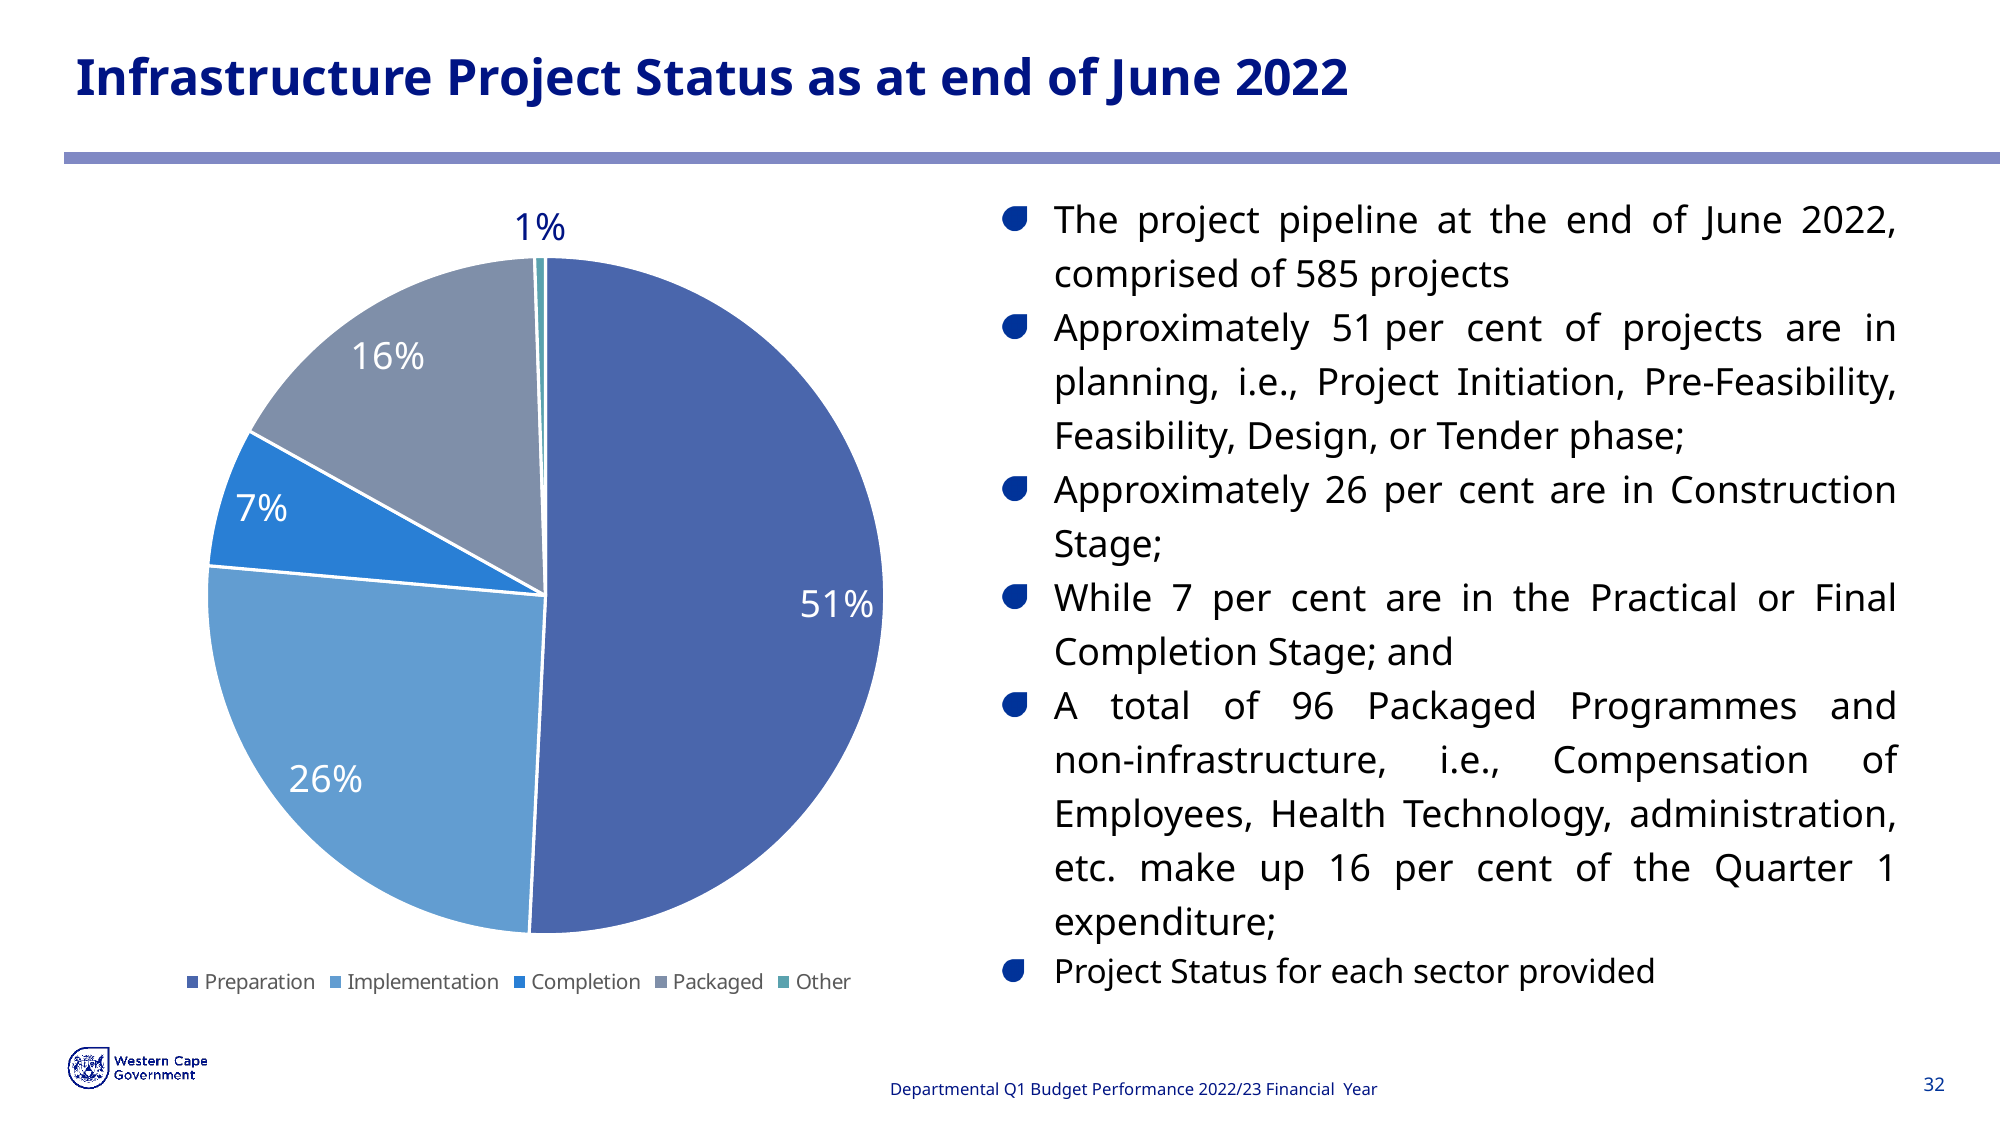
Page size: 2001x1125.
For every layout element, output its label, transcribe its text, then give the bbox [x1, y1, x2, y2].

slide_number 32 [1832, 1061, 1945, 1099]
footer Departmental Q1 Budget Performance 2022/23 Financial Year [890, 1061, 1796, 1099]
picture [53, 1032, 237, 1103]
chart [0, 179, 1038, 1003]
title Infrastructure Project Status as at end of June 2022 [64, 29, 1945, 122]
text_box The project pipeline at the end of June 2022, comprised of 585 projects Approximately 51 per cent of projects are in planning, i.e., Project Initiation, Pre-Feasibility, Feasibility, Design, or Tender phase; Approximately 26 per cent are in Construction Stage; While 7 per cent are in the Practical or Final Completion Stage; and A total of 96 Packaged Programmes and non‑infrastructure, i.e., Compensation of Employees, Health Technology, administration, etc. make up 16 per cent of the Quarter 1 expenditure; Project Status for each sector provided [1038, 179, 1913, 998]
picture [64, 152, 2000, 164]
